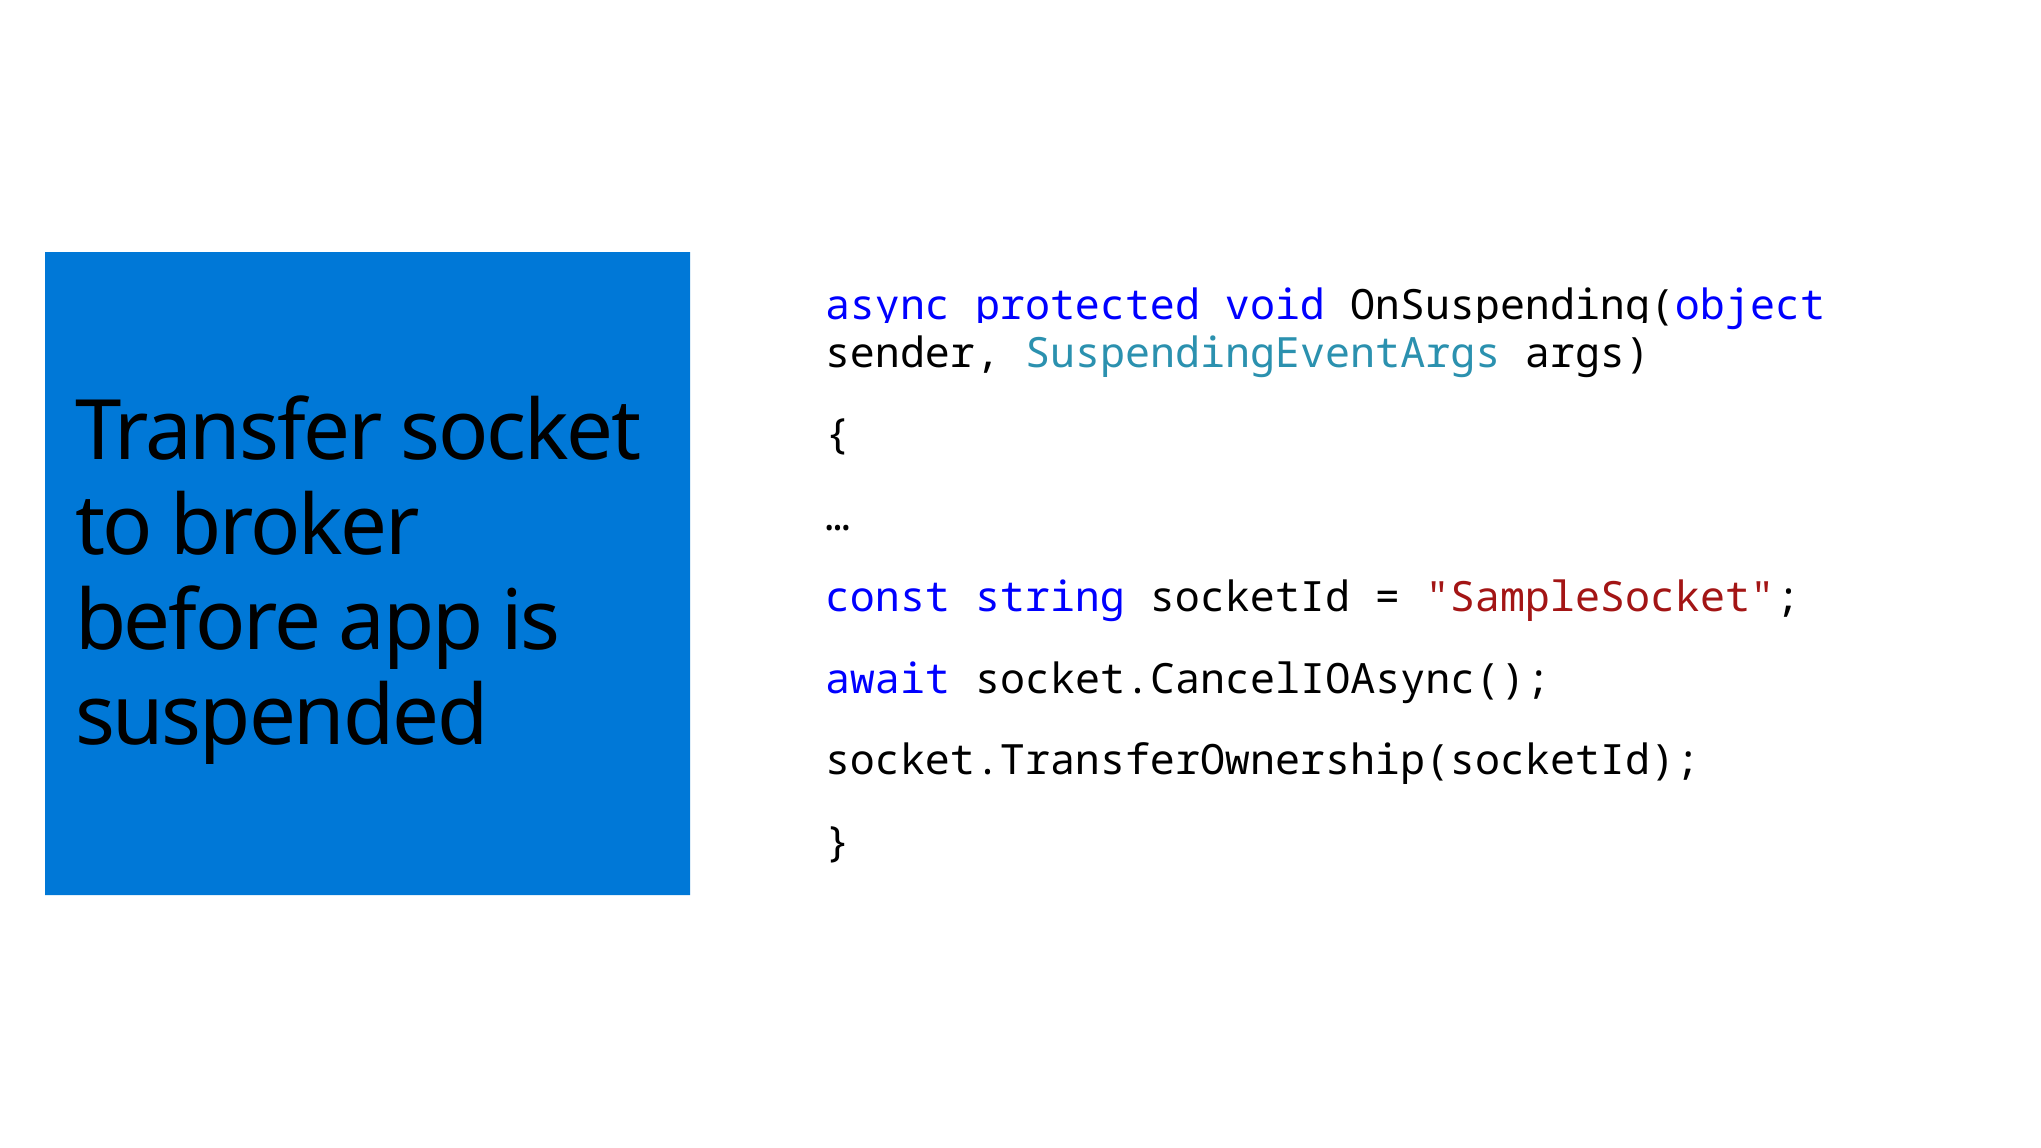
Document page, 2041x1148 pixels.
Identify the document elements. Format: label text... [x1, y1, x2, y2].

list async protected void OnSuspending(object sender, SuspendingEventArgs args) { … const string socketId = "SampleSocket"; await socket.CancelIOAsync(); socket.TransferOwnership(socketId); } [795, 498, 1996, 649]
title Transfer socket to broker before app is suspended [45, 252, 691, 896]
